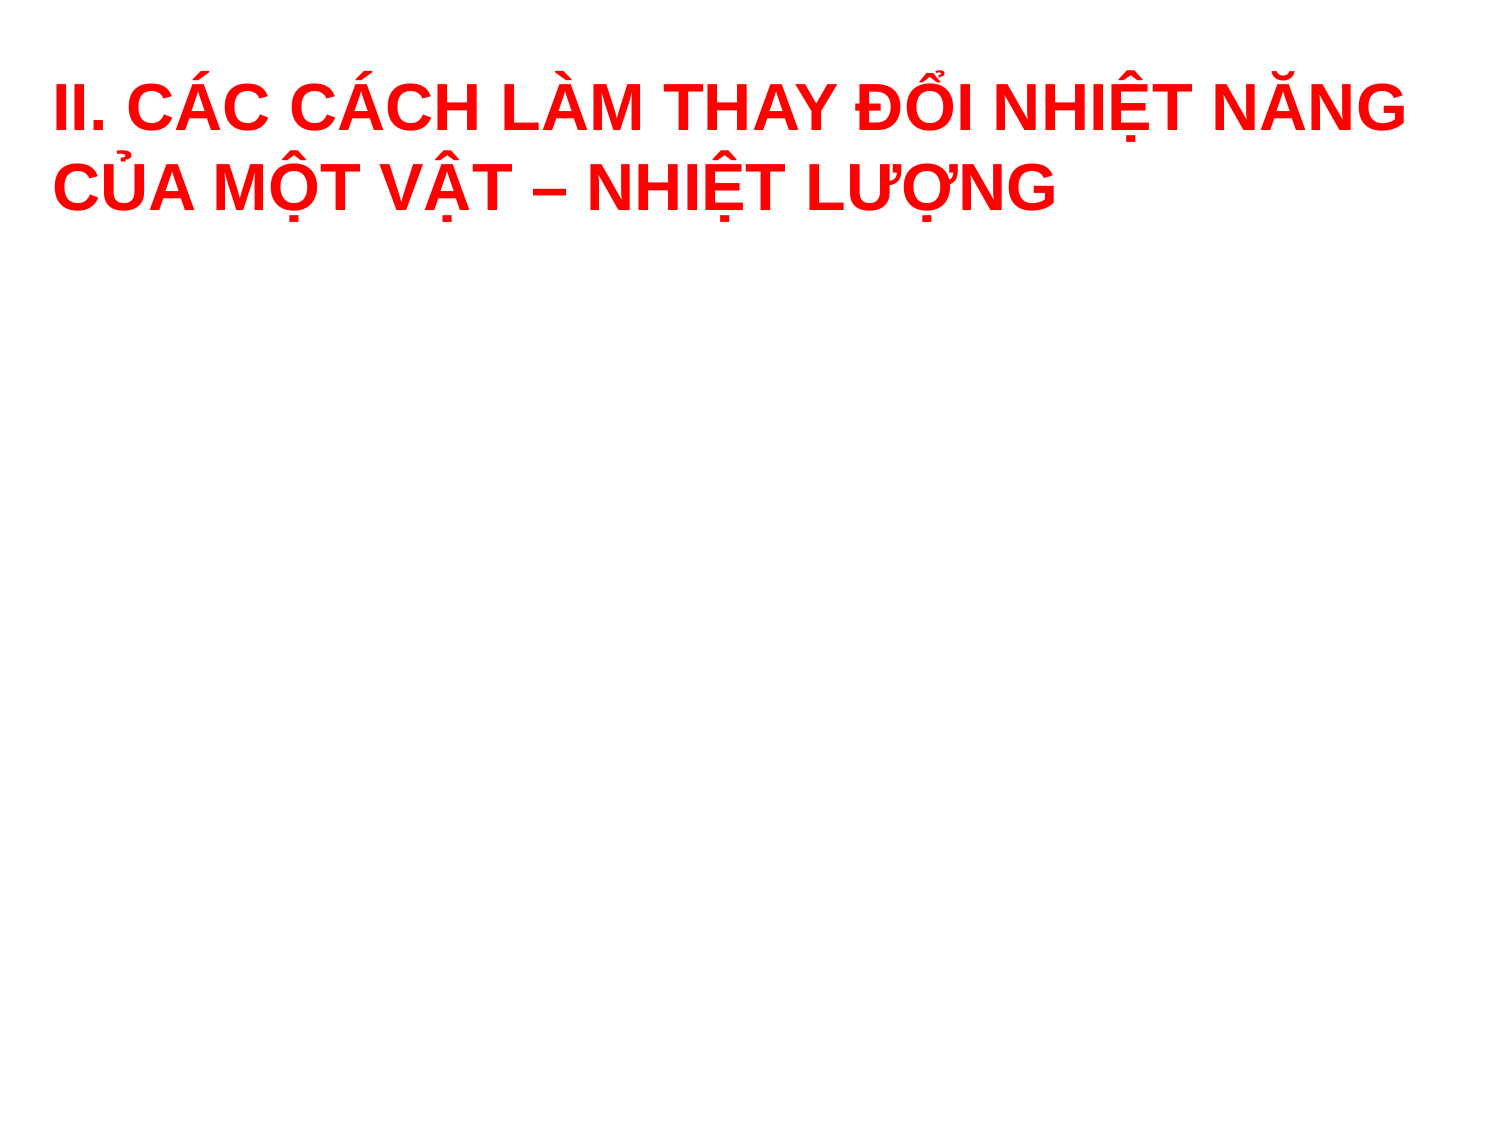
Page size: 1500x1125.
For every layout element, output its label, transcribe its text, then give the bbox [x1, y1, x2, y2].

text_box II. CÁC CÁCH LÀM THAY ĐỔI NHIỆT NĂNG CỦA MỘT VẬT – NHIỆT LƯỢNG [35, 35, 1473, 252]
